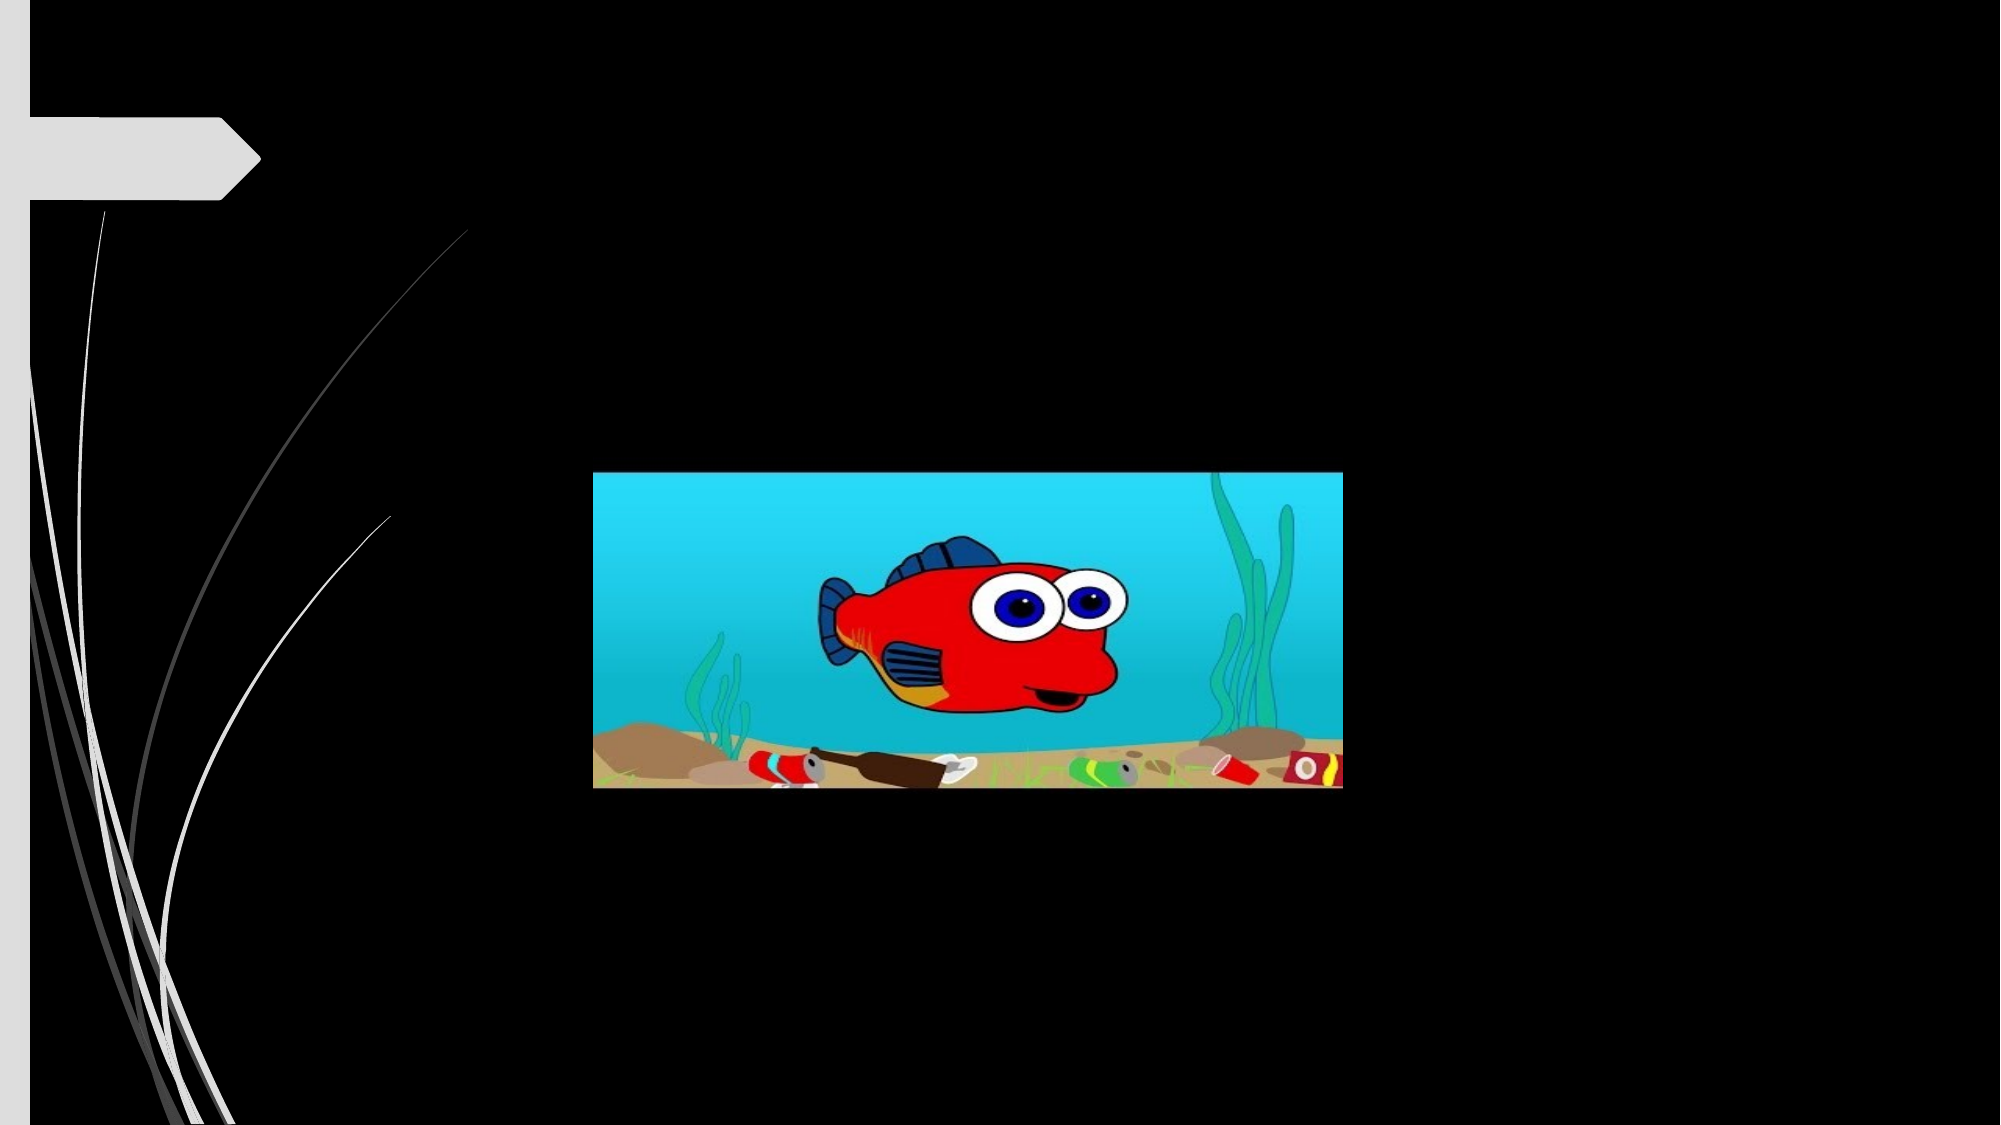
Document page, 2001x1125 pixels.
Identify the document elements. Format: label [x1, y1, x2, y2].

list [592, 418, 1344, 842]
